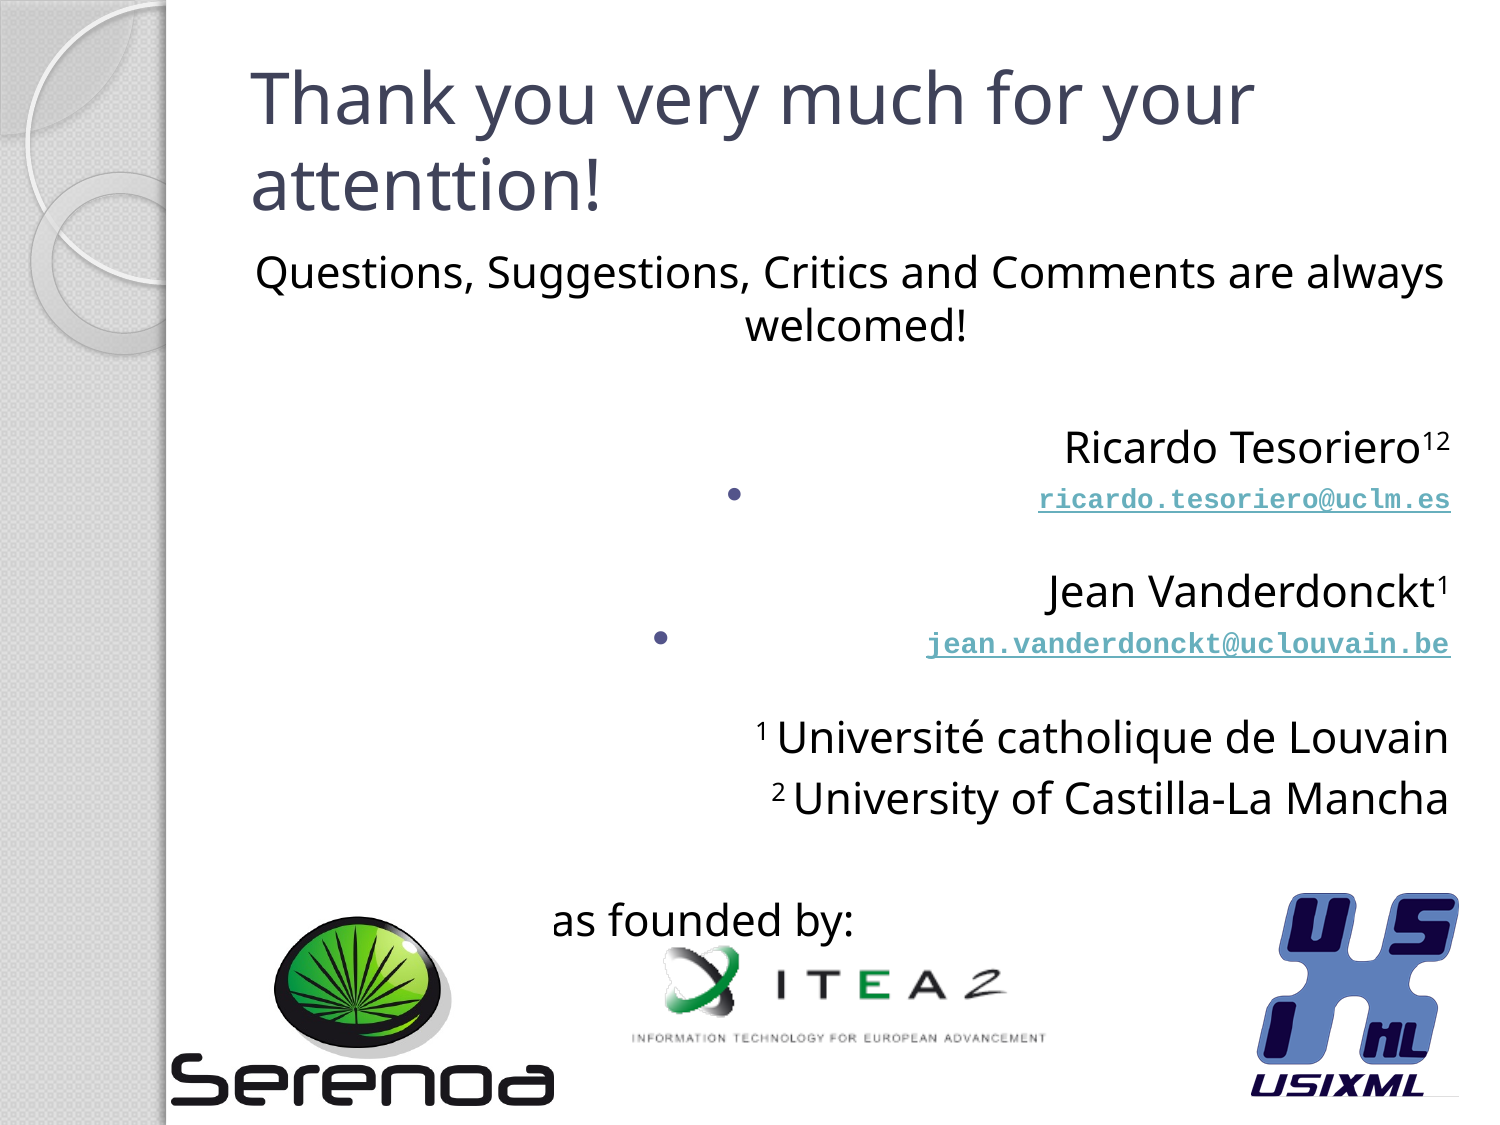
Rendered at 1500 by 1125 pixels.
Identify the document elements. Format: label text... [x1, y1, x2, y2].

picture [170, 902, 555, 1107]
title Thank you very much for your attenttion! [235, 45, 1466, 233]
list Questions, Suggestions, Critics and Comments are always welcomed! Ricardo Tesoriero12 ricardo.tesoriero@uclm.es Jean Vanderdonckt1 jean.vanderdonckt@uclouvain.be 1 Université catholique de Louvain 2 University of Castilla-La Mancha This work was founded by: [235, 237, 1466, 1025]
picture [1250, 893, 1459, 1097]
picture [631, 943, 1048, 1046]
